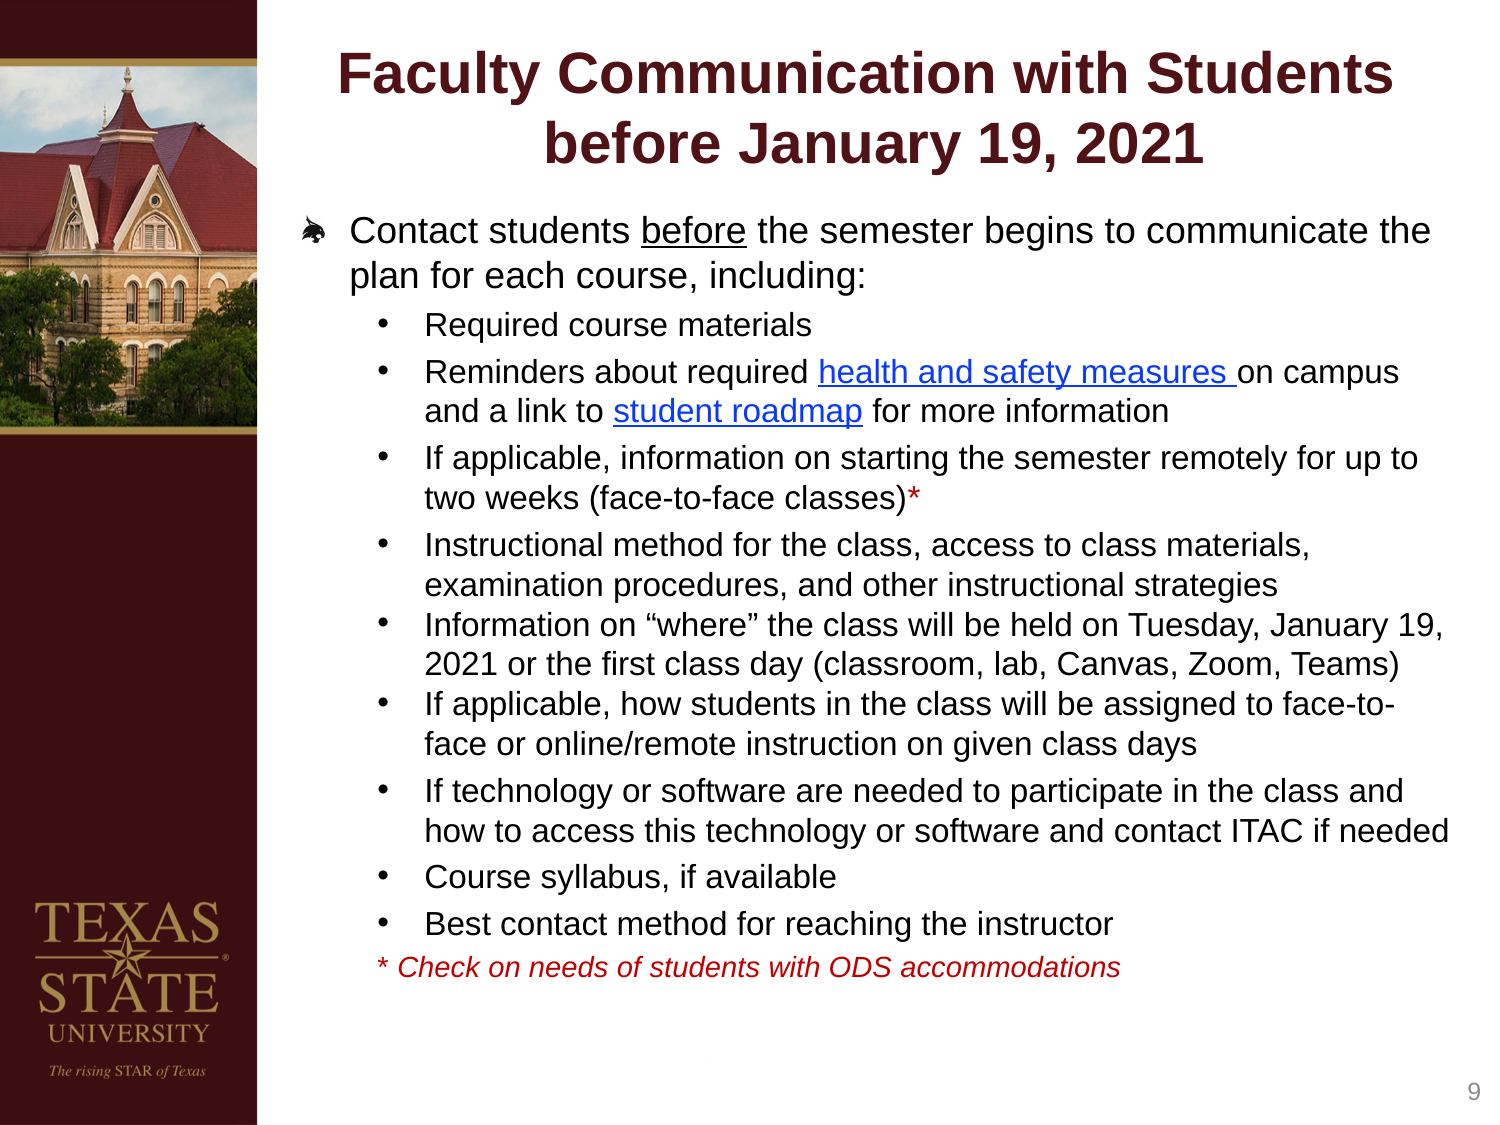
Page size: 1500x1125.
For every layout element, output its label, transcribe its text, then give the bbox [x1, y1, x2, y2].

picture [302, 215, 325, 243]
slide_number 9 [1146, 1060, 1497, 1121]
picture [0, 0, 1500, 1125]
title Faculty Communication with Students before January 19, 2021 [249, 11, 1500, 199]
list Contact students before the semester begins to communicate the plan for each course, including: Required course materials Reminders about required health and safety measures on campus and a link to student roadmap for more information If applicable, information on starting the semester remotely for up to two weeks (face-to-face classes)* Instructional method for the class, access to class materials, examination procedures, and other instructional strategies Information on “where” the class will be held on Tuesday, January 19, 2021 or the first class day (classroom, lab, Canvas, Zoom, Teams) If applicable, how students in the class will be assigned to face-to-face or online/remote instruction on given class days If technology or software are needed to participate in the class and how to access this technology or software and contact ITAC if needed Course syllabus, if available Best contact method for reaching the instructor * Check on needs of students with ODS accommodations [287, 199, 1475, 974]
